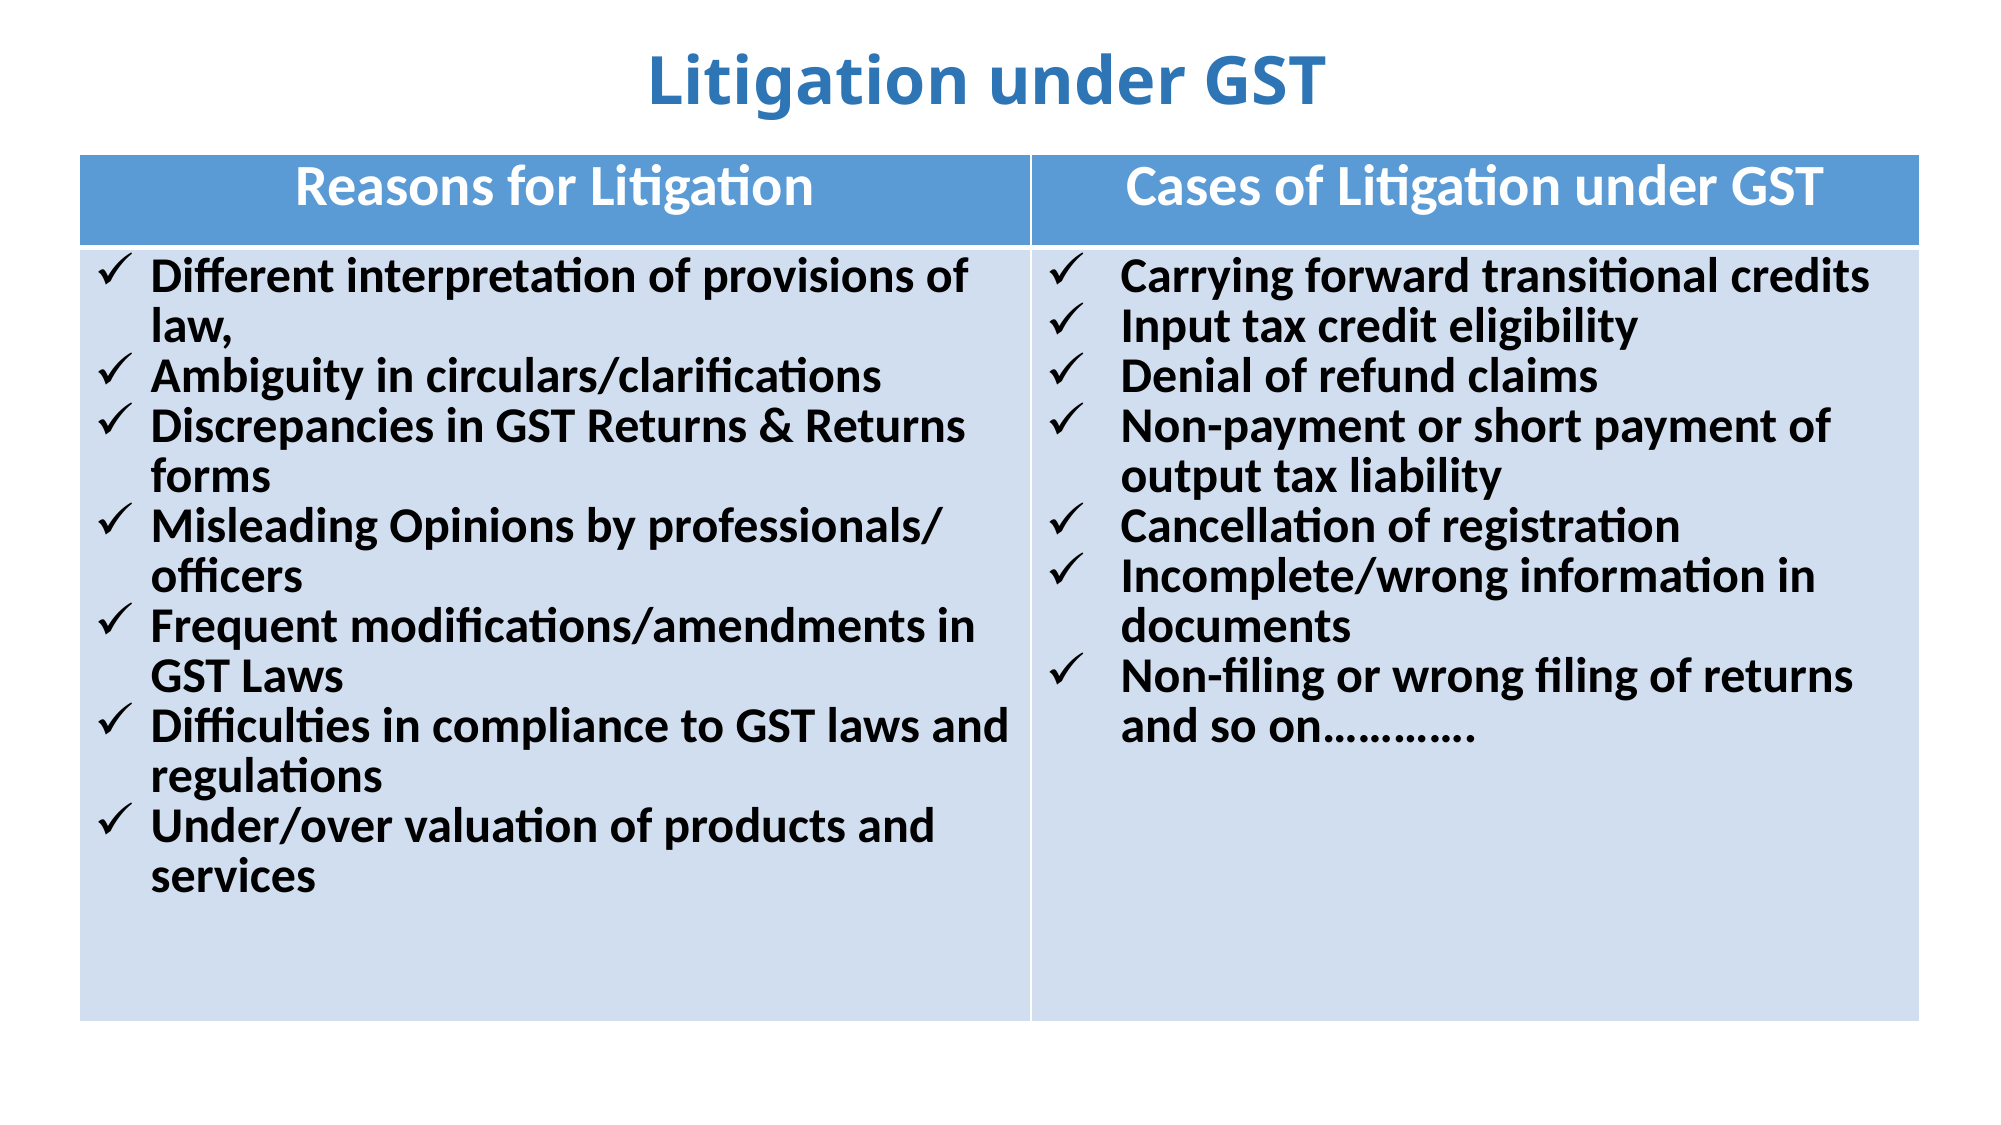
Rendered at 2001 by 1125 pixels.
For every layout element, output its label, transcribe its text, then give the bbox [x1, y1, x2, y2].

table_header Cases of Litigation under GST [1032, 155, 1919, 245]
table_cell Carrying forward transitional credits Input tax credit eligibility Denial of refund claims Non-payment or short payment of output tax liability Cancellation of registration Incomplete/wrong information in documents Non-filing or wrong filing of returns and so on…………. [1032, 250, 1919, 1021]
table_cell Different interpretation of provisions of law, Ambiguity in circulars/clarifications Discrepancies in GST Returns & Returns forms Misleading Opinions by professionals/ officers Frequent modifications/amendments in GST Laws Difficulties in compliance to GST laws and regulations Under/over valuation of products and services [80, 250, 1030, 1021]
title Litigation under GST [236, 27, 1737, 127]
table_header Reasons for Litigation [80, 155, 1030, 245]
